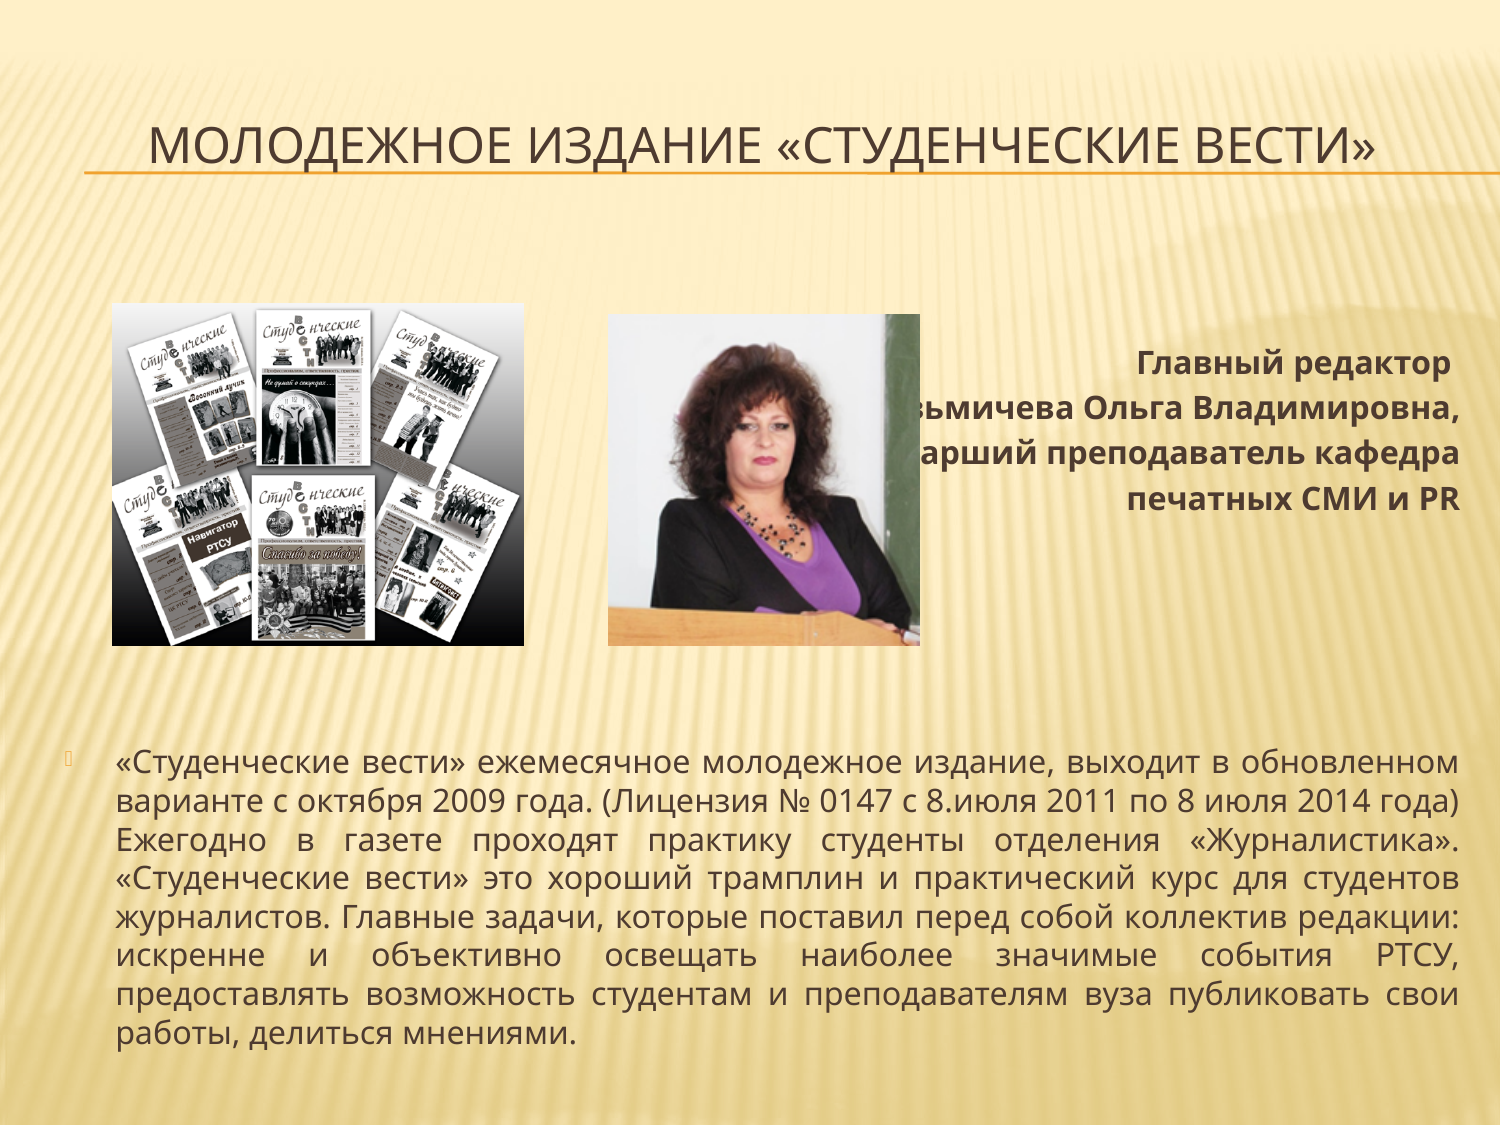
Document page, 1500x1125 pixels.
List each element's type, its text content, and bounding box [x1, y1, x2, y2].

list Главный редактор Кузьмичева Ольга Владимировна, старший преподаватель кафедра печатных СМИ и PR «Студенческие вести» ежемесячное молодежное издание, выходит в обновленном варианте с октября 2009 года. (Лицензия № 0147 с 8.июля 2011 по 8 июля 2014 года) Ежегодно в газете проходят практику студенты отделения «Журналистика». «Студенческие вести» это хороший трамплин и практический курс для студентов журналистов. Главные задачи, которые поставил перед собой коллектив редакции: искренне и объективно освещать наиболее значимые события РТСУ, предоставлять возможность студентам и преподавателям вуза публиковать свои работы, делиться мнениями. [50, 254, 1475, 1059]
title Молодежное издание «Студенческие вести» [50, 75, 1475, 213]
picture [111, 302, 524, 646]
picture [607, 314, 920, 646]
